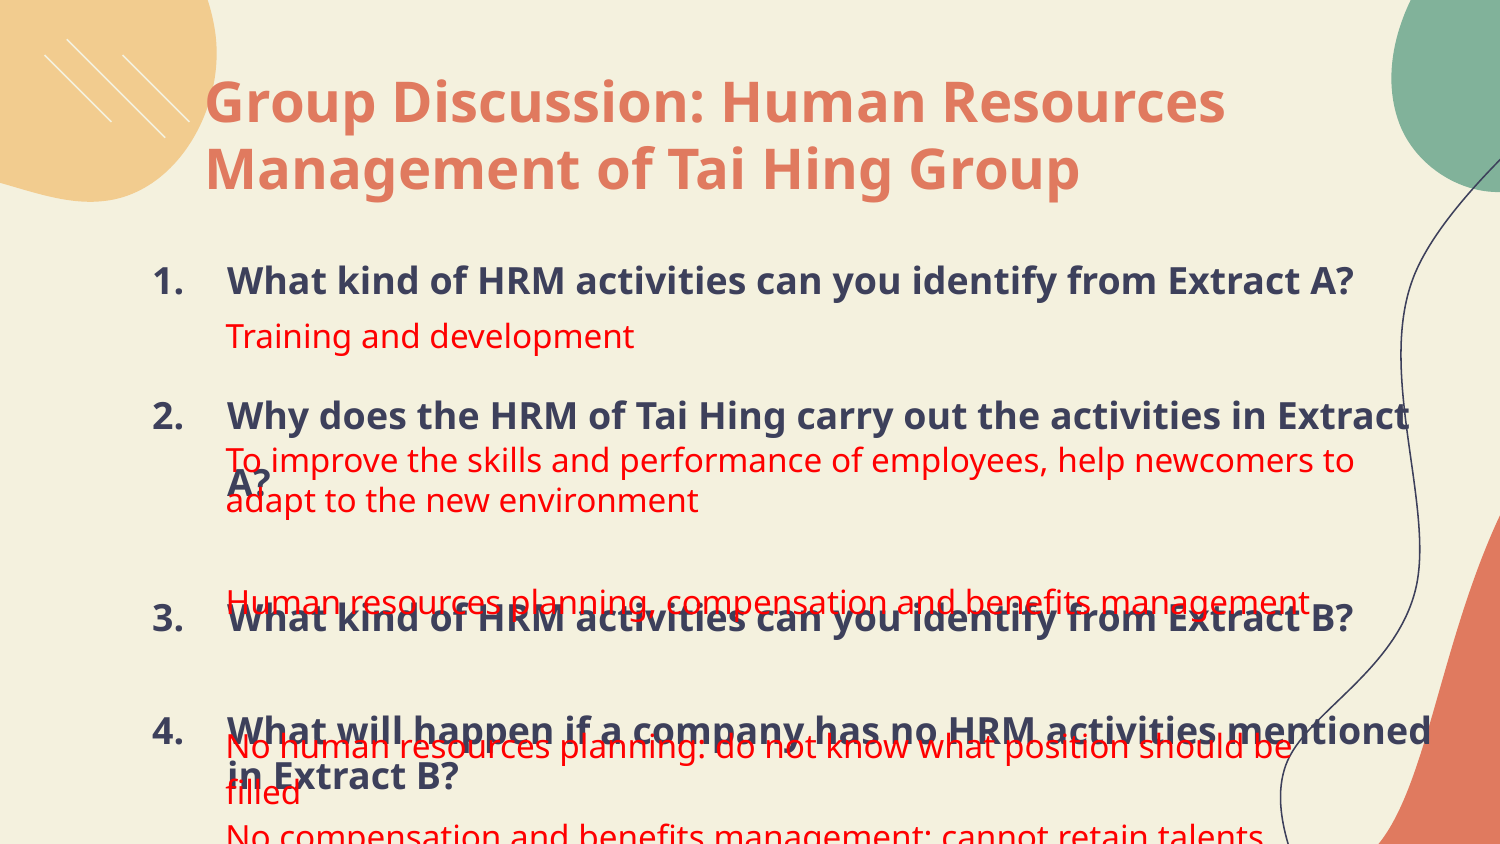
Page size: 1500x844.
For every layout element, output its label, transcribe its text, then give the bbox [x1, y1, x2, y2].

text_box No human resources planning: do not know what position should be filled No compensation and benefits management: cannot retain talents [210, 711, 1369, 844]
text_box Training and development [210, 302, 1383, 363]
text_box Human resources planning, compensation and benefits management [210, 567, 1403, 629]
title Group Discussion: Human Resources Management of Tai Hing Group [189, 51, 1456, 146]
list What kind of HRM activities can you identify from Extract A? Why does the HRM of Tai Hing carry out the activities in Extract A? What kind of HRM activities can you identify from Extract B? What will happen if a company has no HRM activities mentioned in Extract B? [120, 219, 1472, 766]
text_box To improve the skills and performance of employees, help newcomers to adapt to the new environment [210, 431, 1383, 527]
